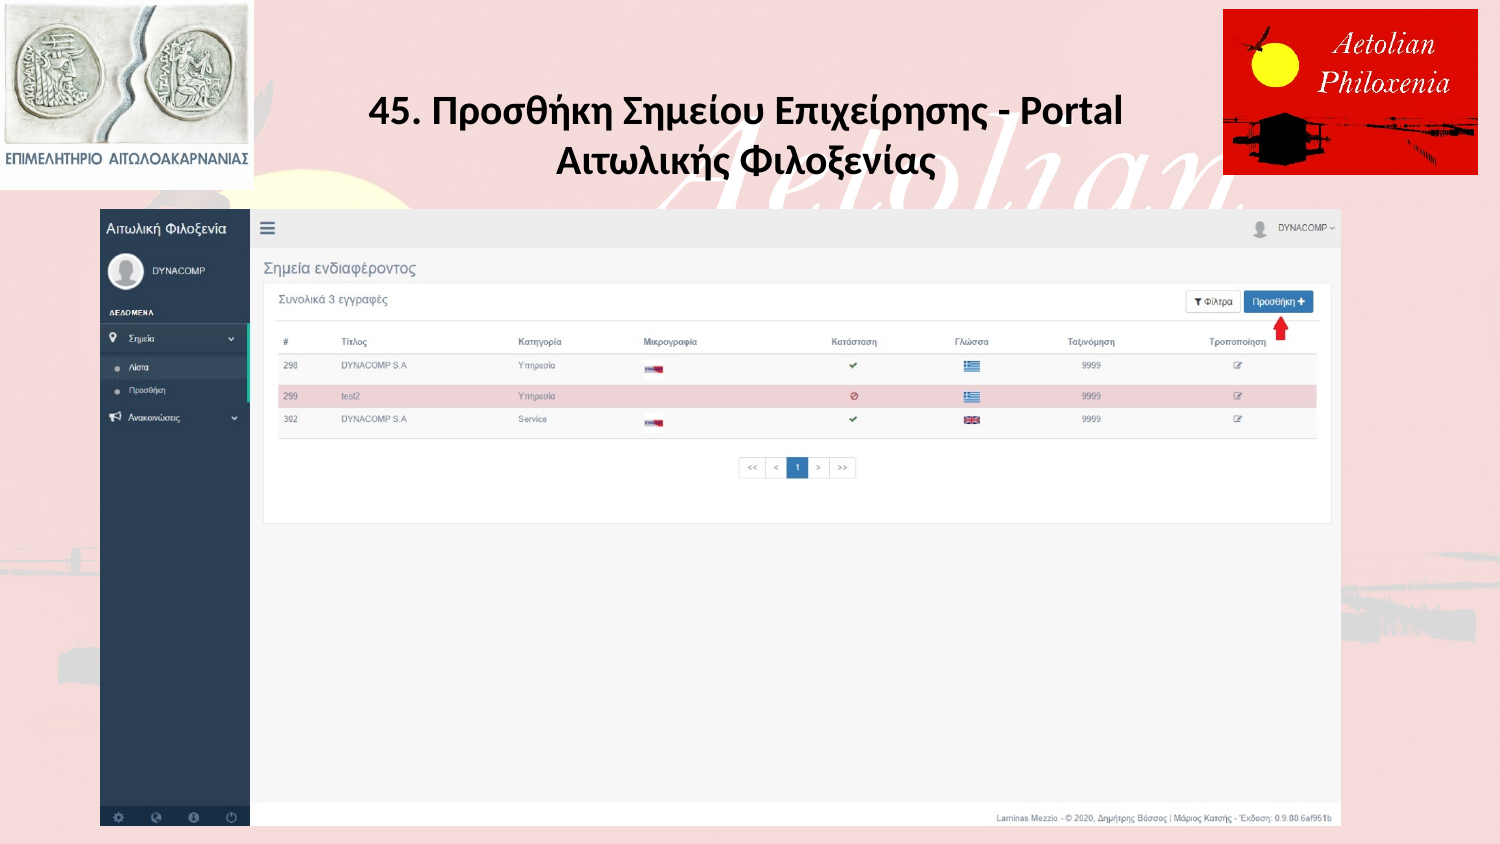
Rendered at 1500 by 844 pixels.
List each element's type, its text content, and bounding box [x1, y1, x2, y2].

picture [100, 208, 1341, 826]
text_box 45. Προσθήκη Σημείου Επιχείρησης - Portal Αιτωλικής Φιλοξενίας [277, 75, 1215, 190]
picture [1223, 9, 1478, 176]
picture [0, 0, 255, 190]
